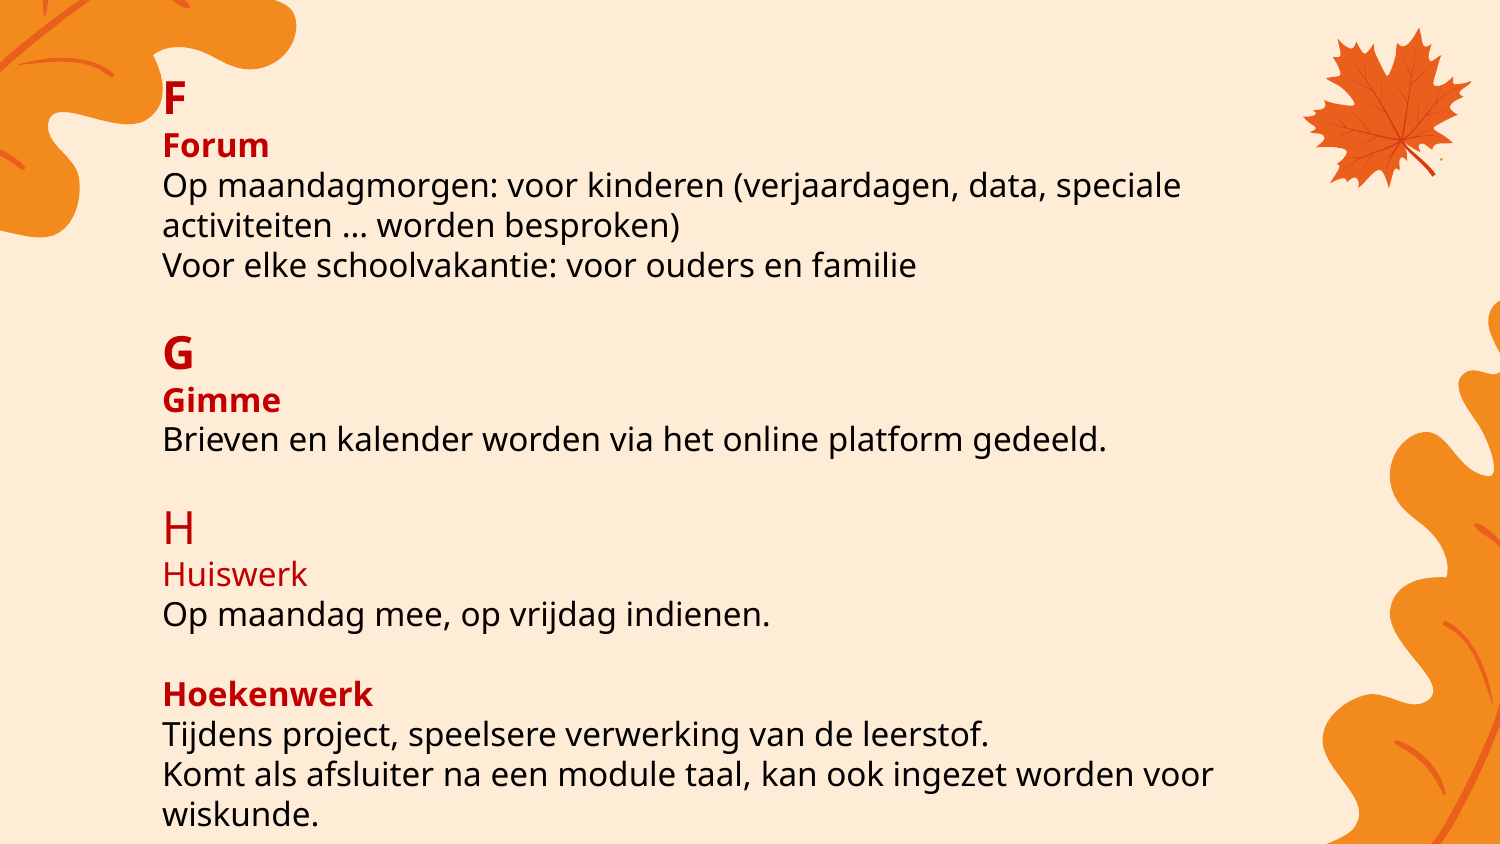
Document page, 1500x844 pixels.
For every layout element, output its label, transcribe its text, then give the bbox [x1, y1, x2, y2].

text_box F Forum Op maandagmorgen: voor kinderen (verjaardagen, data, speciale activiteiten … worden besproken) Voor elke schoolvakantie: voor ouders en familie G Gimme Brieven en kalender worden via het online platform gedeeld. H Huiswerk Op maandag mee, op vrijdag indienen. Hoekenwerk Tijdens project, speelsere verwerking van de leerstof. Komt als afsluiter na een module taal, kan ook ingezet worden voor wiskunde. [147, 61, 1334, 841]
